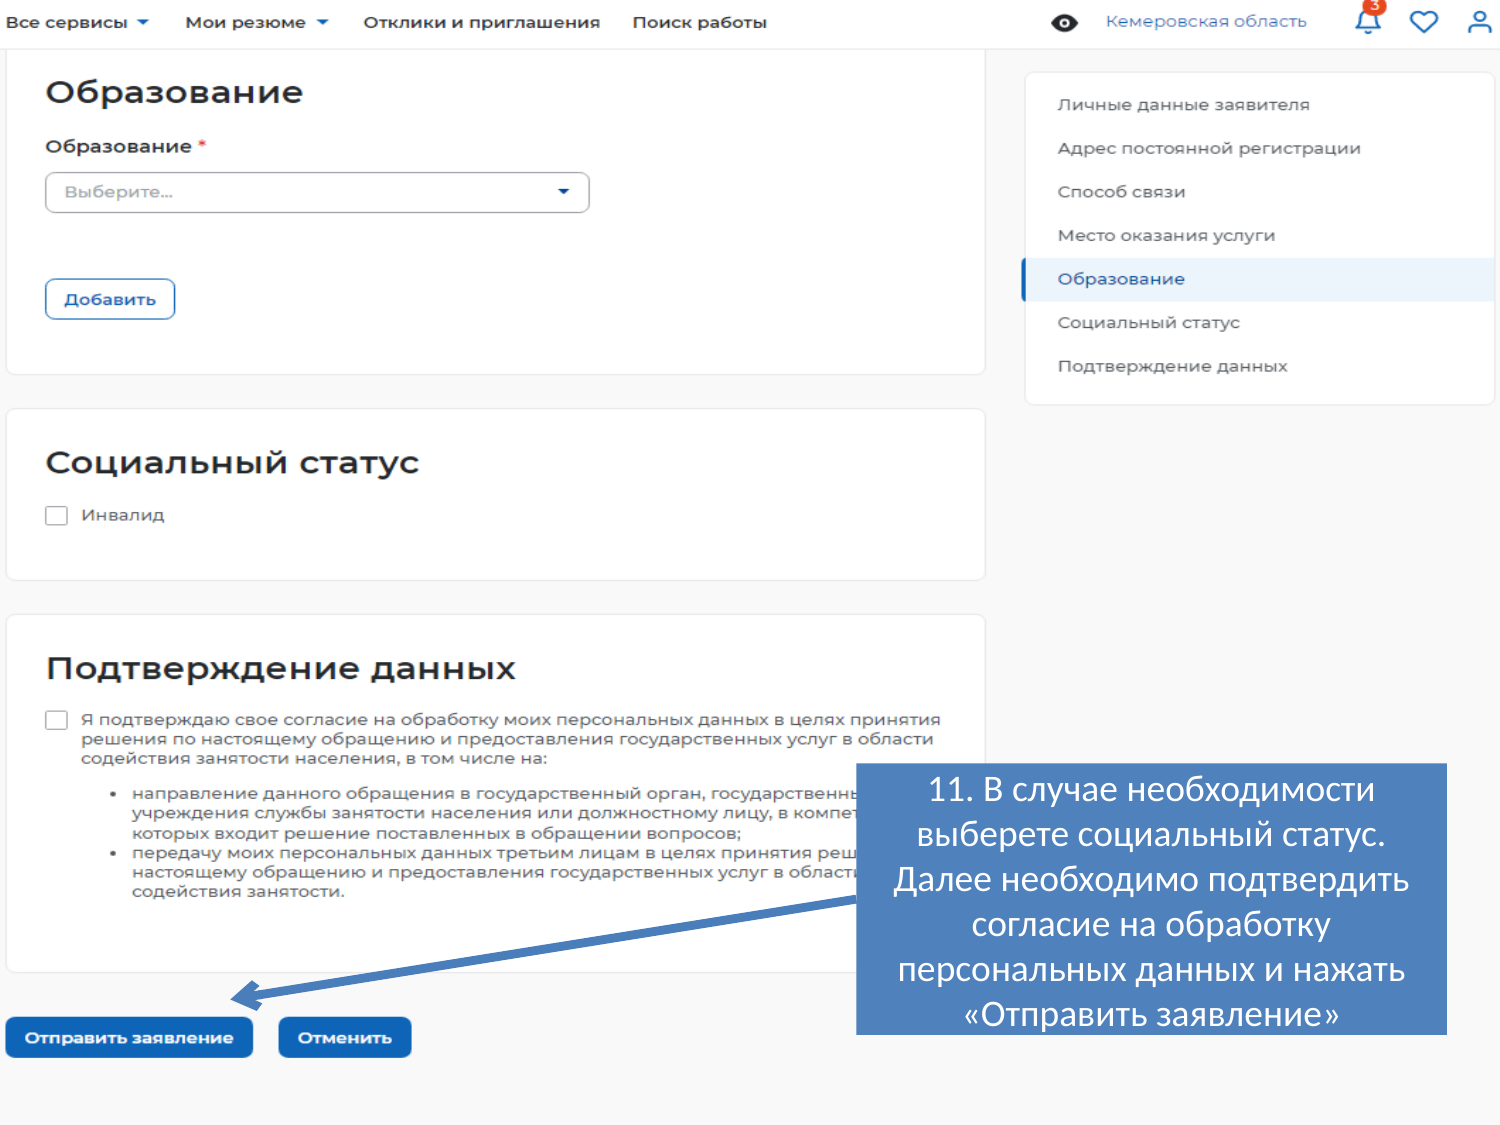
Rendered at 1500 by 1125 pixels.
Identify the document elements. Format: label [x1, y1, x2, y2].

picture [0, 0, 1500, 1125]
text_box [229, 898, 857, 1000]
